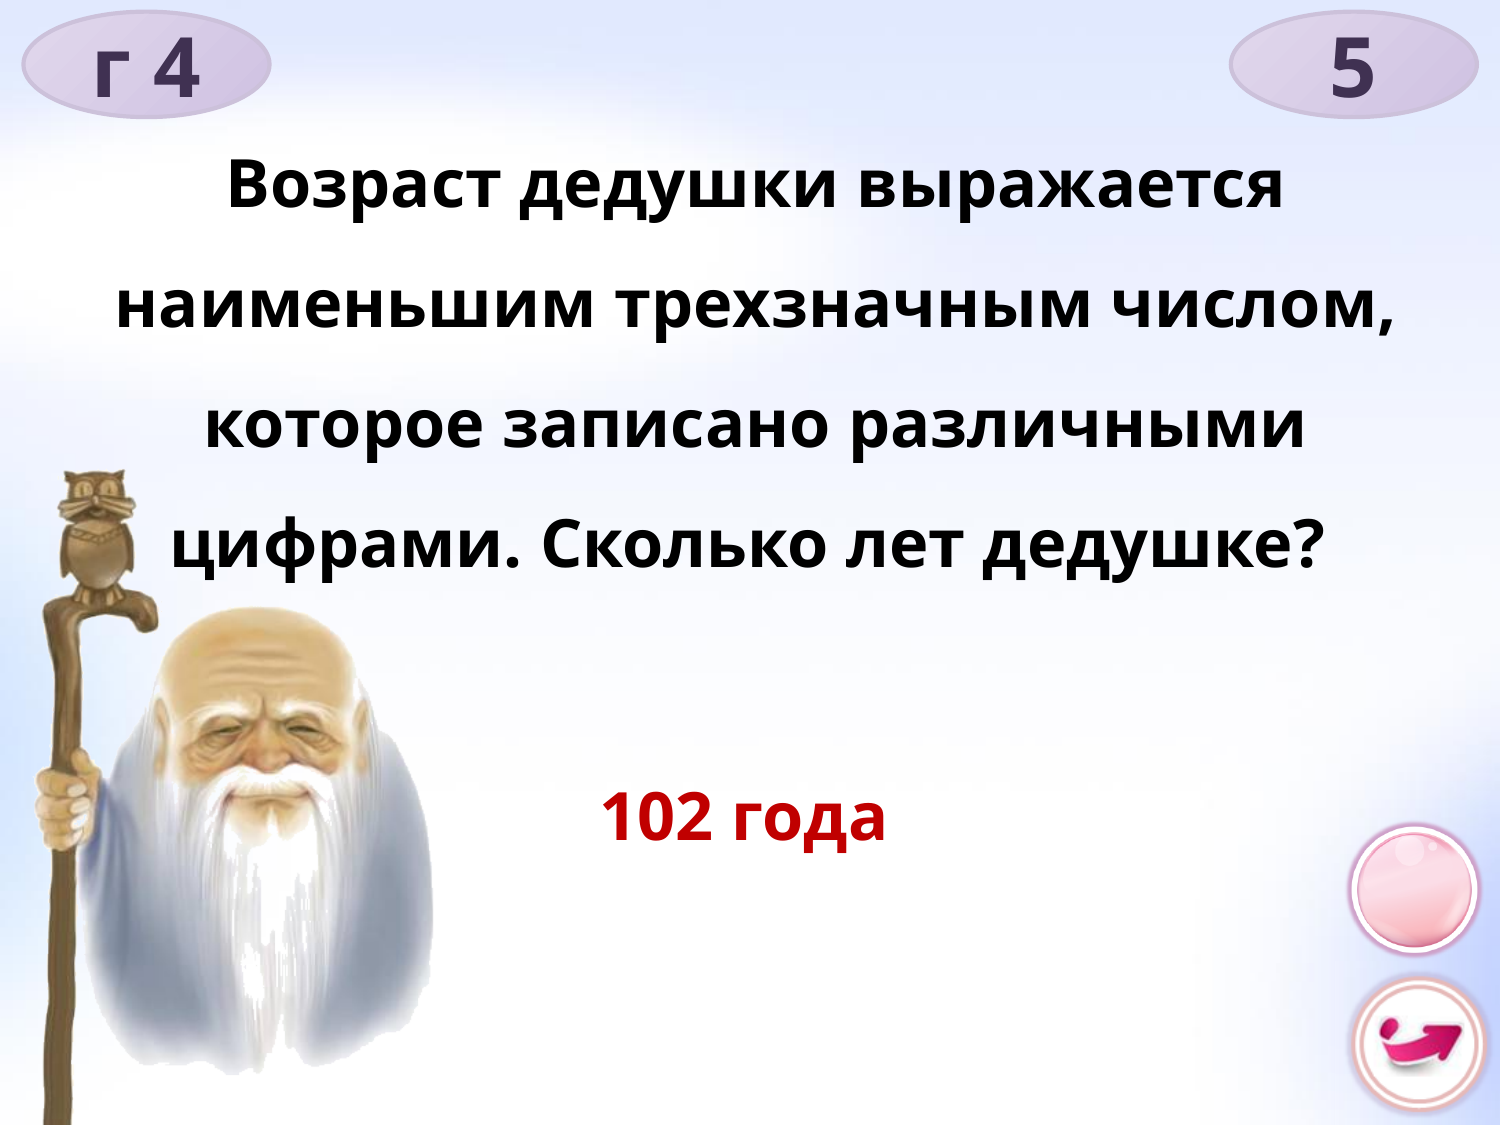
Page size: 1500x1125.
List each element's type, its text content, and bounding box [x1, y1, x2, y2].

text_box г 4 [21, 9, 272, 120]
text_box 5 [1228, 9, 1480, 120]
picture [0, 0, 1500, 1125]
text_box Возраст дедушки выражается наименьшим трехзначным числом, которое записано различными цифрами. Сколько лет дедушке? [46, 93, 1465, 589]
text_box 102 года [539, 726, 950, 862]
